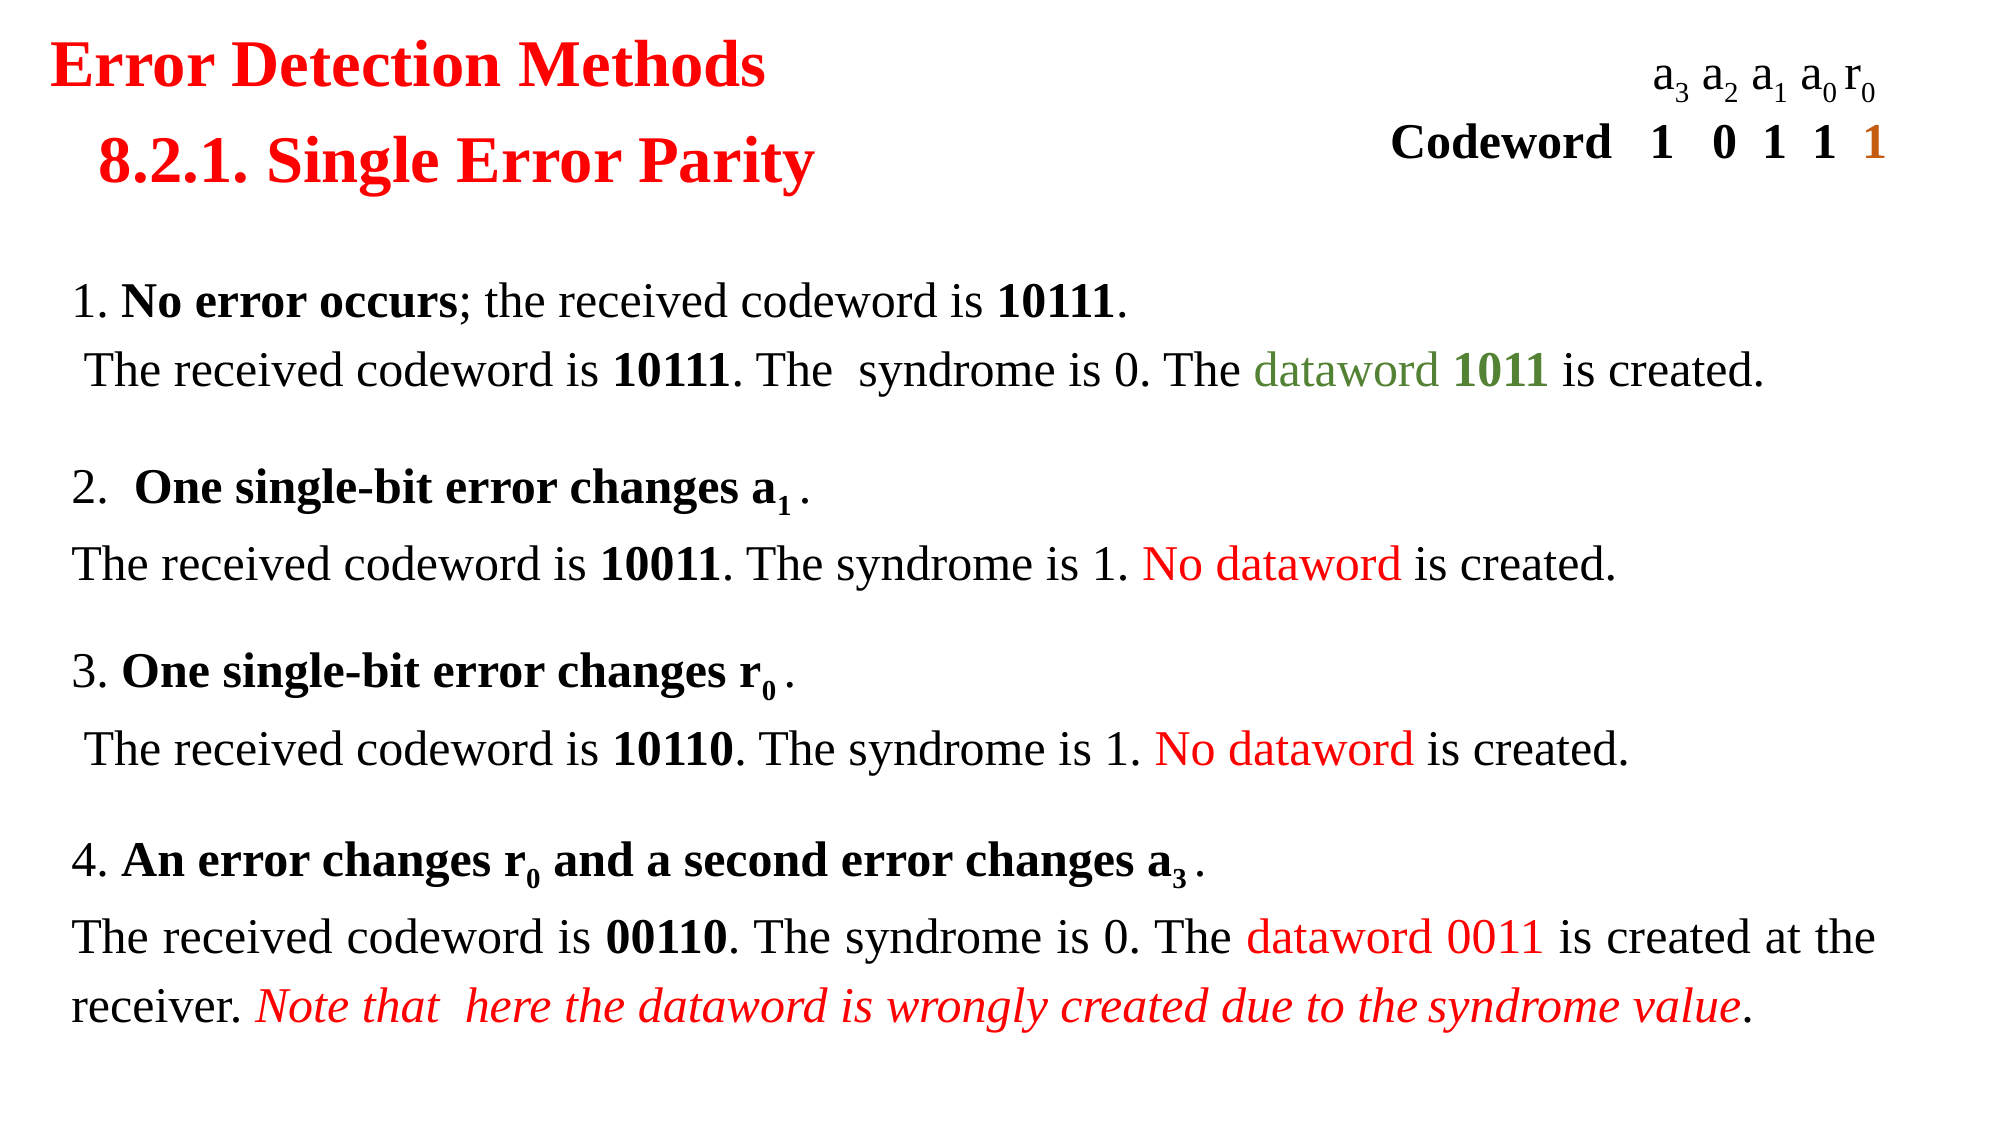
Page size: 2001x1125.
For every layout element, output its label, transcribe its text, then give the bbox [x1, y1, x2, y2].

text_box 8.2.1. Single Error Parity [84, 82, 1114, 203]
text_box 4. An error changes r0 and a second error changes a3 . The received codeword is 00110. The syndrome is 0. The dataword 0011 is created at the receiver. Note that here the dataword is wrongly created due to the syndrome value. [56, 808, 1892, 1040]
text_box a3 a2 a1 a0 r0 Codeword 1 0 1 1 1 [1375, 32, 1903, 176]
text_box 1. No error occurs; the received codeword is 10111. The received codeword is 10111. The syndrome is 0. The dataword 1011 is created. [56, 250, 1892, 404]
text_box Error Detection Methods [35, 0, 1960, 107]
text_box 3. One single-bit error changes r0 . The received codeword is 10110. The syndrome is 1. No dataword is created. [56, 620, 1892, 783]
text_box 2. One single-bit error changes a1 . The received codeword is 10011. The syndrome is 1. No dataword is created. [56, 435, 1892, 598]
